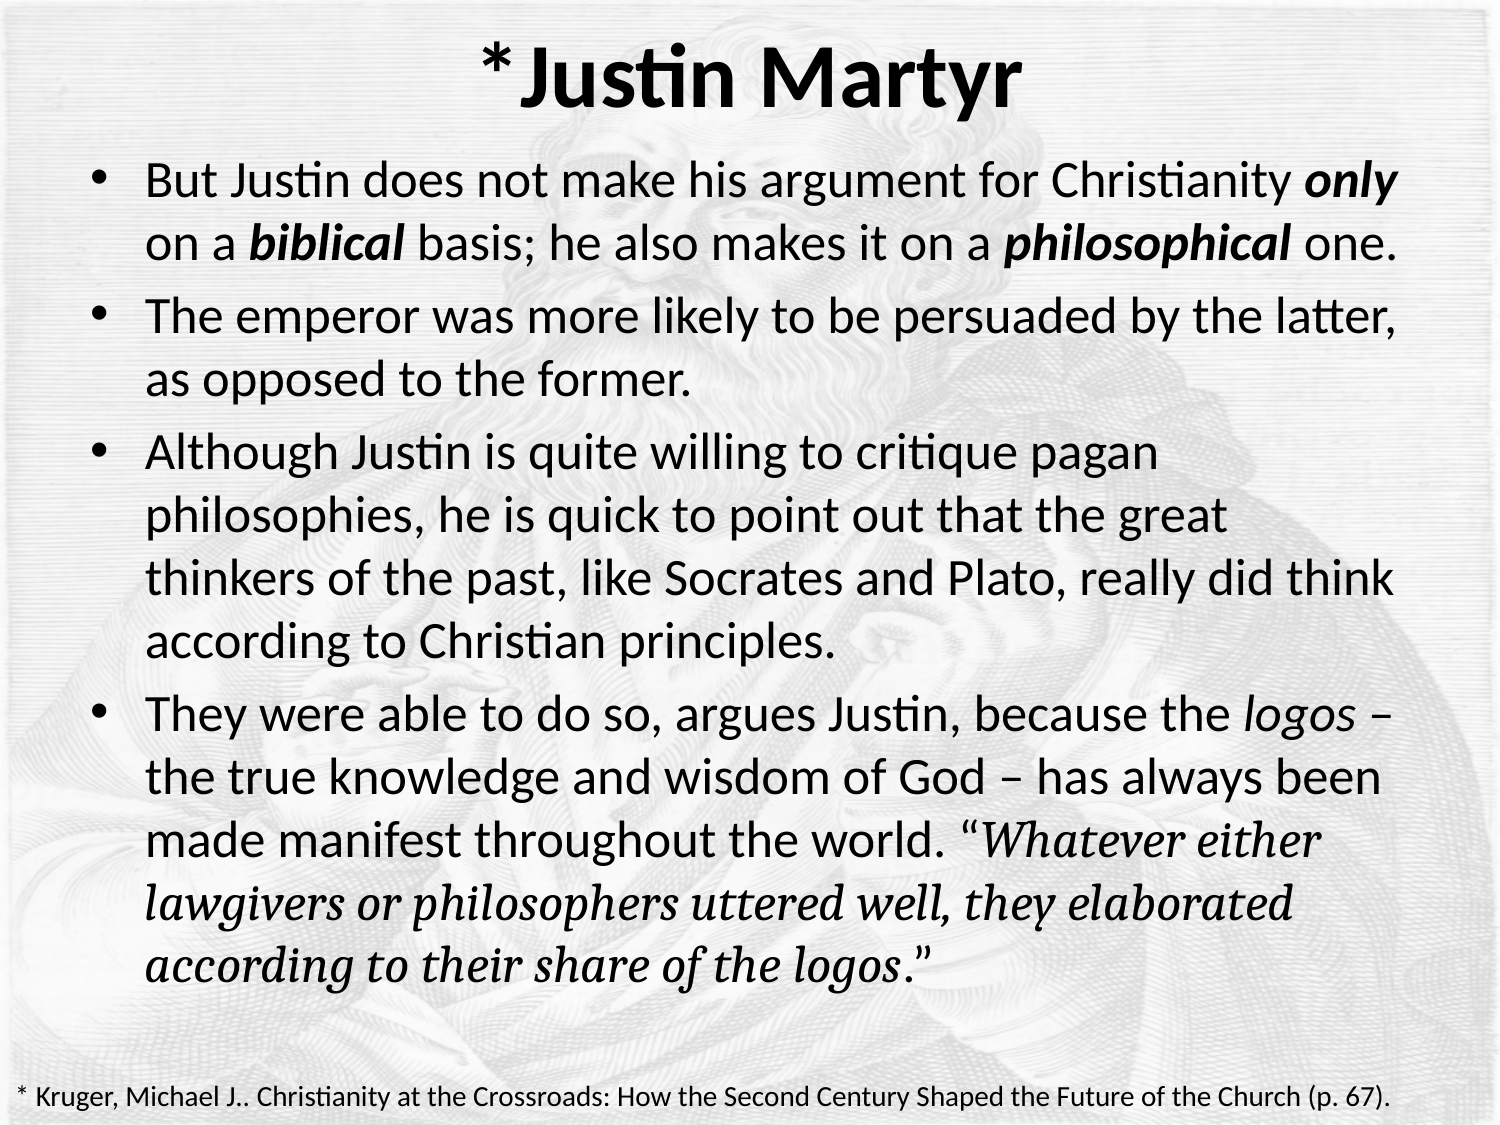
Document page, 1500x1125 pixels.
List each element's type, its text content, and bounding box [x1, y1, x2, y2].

text_box * Kruger, Michael J.. Christianity at the Crossroads: How the Second Century Shaped the Future of the Church (p. 67). [0, 1069, 1500, 1120]
list But Justin does not make his argument for Christianity only on a biblical basis; he also makes it on a philosophical one. The emperor was more likely to be persuaded by the latter, as opposed to the former. Although Justin is quite willing to critique pagan philosophies, he is quick to point out that the great thinkers of the past, like Socrates and Plato, really did think according to Christian principles. They were able to do so, argues Justin, because the logos – the true knowledge and wisdom of God – has always been made manifest throughout the world. “Whatever either lawgivers or philosophers uttered well, they elaborated according to their share of the logos.” [75, 137, 1425, 1063]
title *Justin Martyr [75, 4, 1425, 137]
